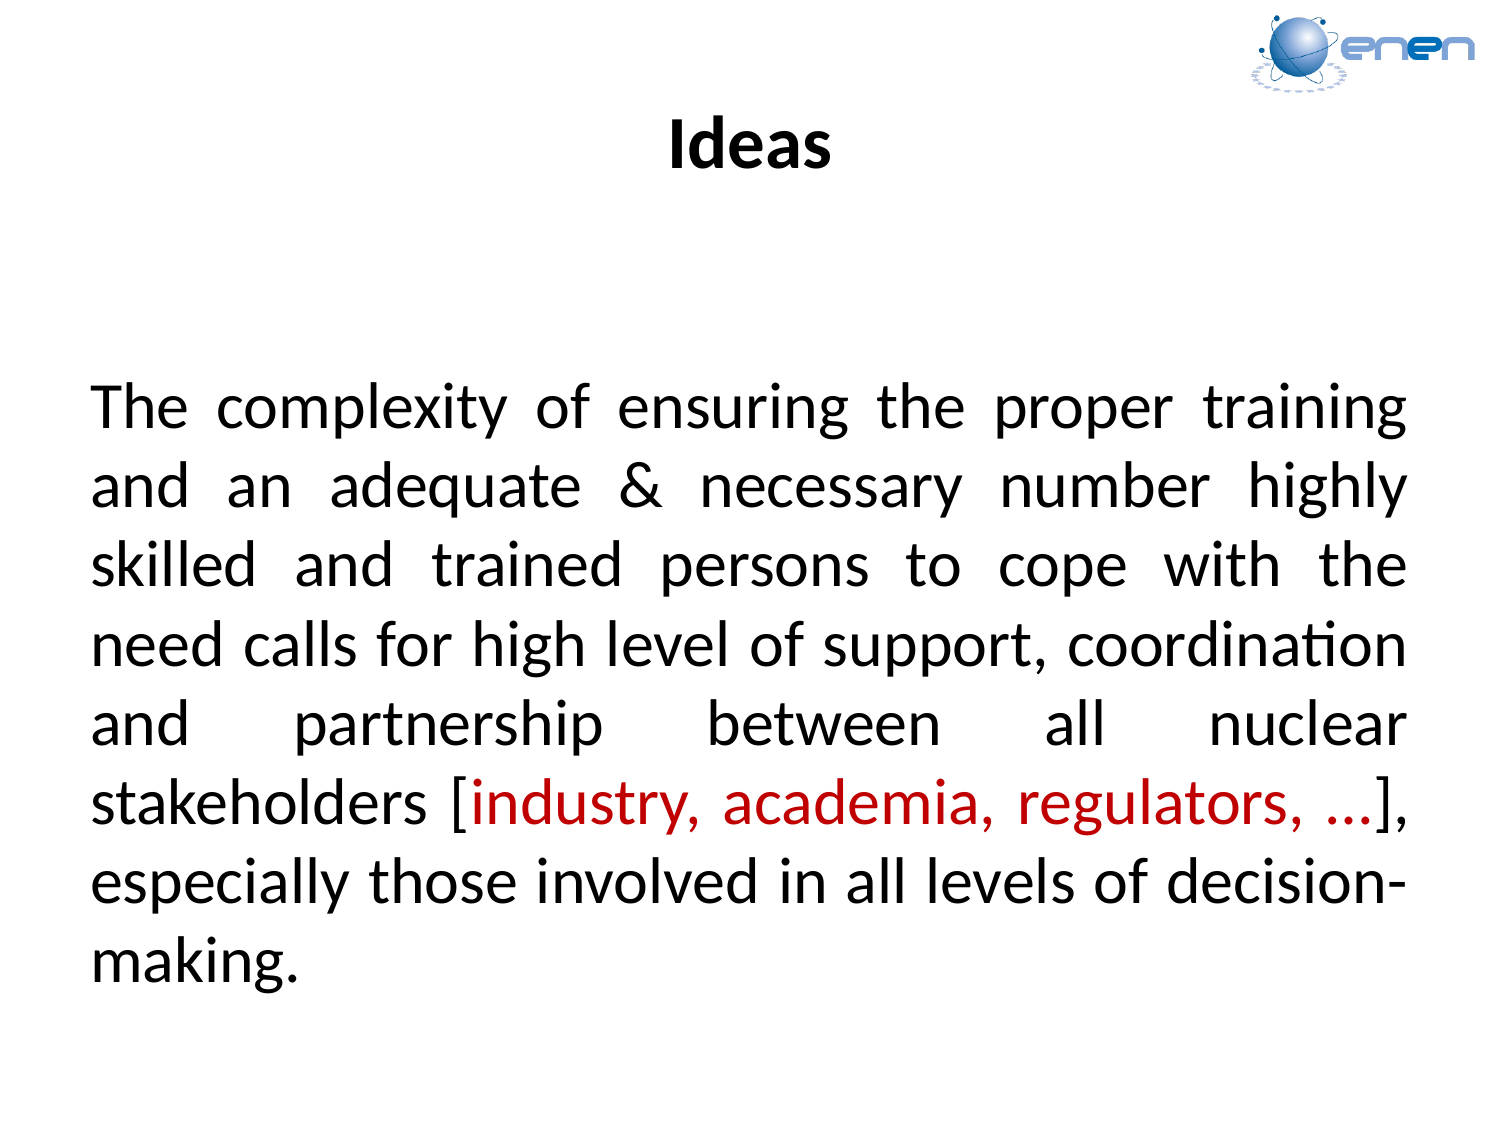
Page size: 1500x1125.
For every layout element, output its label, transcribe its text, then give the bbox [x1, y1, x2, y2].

picture [1250, 15, 1475, 95]
list The complexity of ensuring the proper training and an adequate & necessary number highly skilled and trained persons to cope with the need calls for high level of support, coordination and partnership between all nuclear stakeholders [industry, academia, regulators, …], especially those involved in all levels of decision-making. [75, 262, 1425, 1005]
title Ideas [75, 45, 1425, 233]
